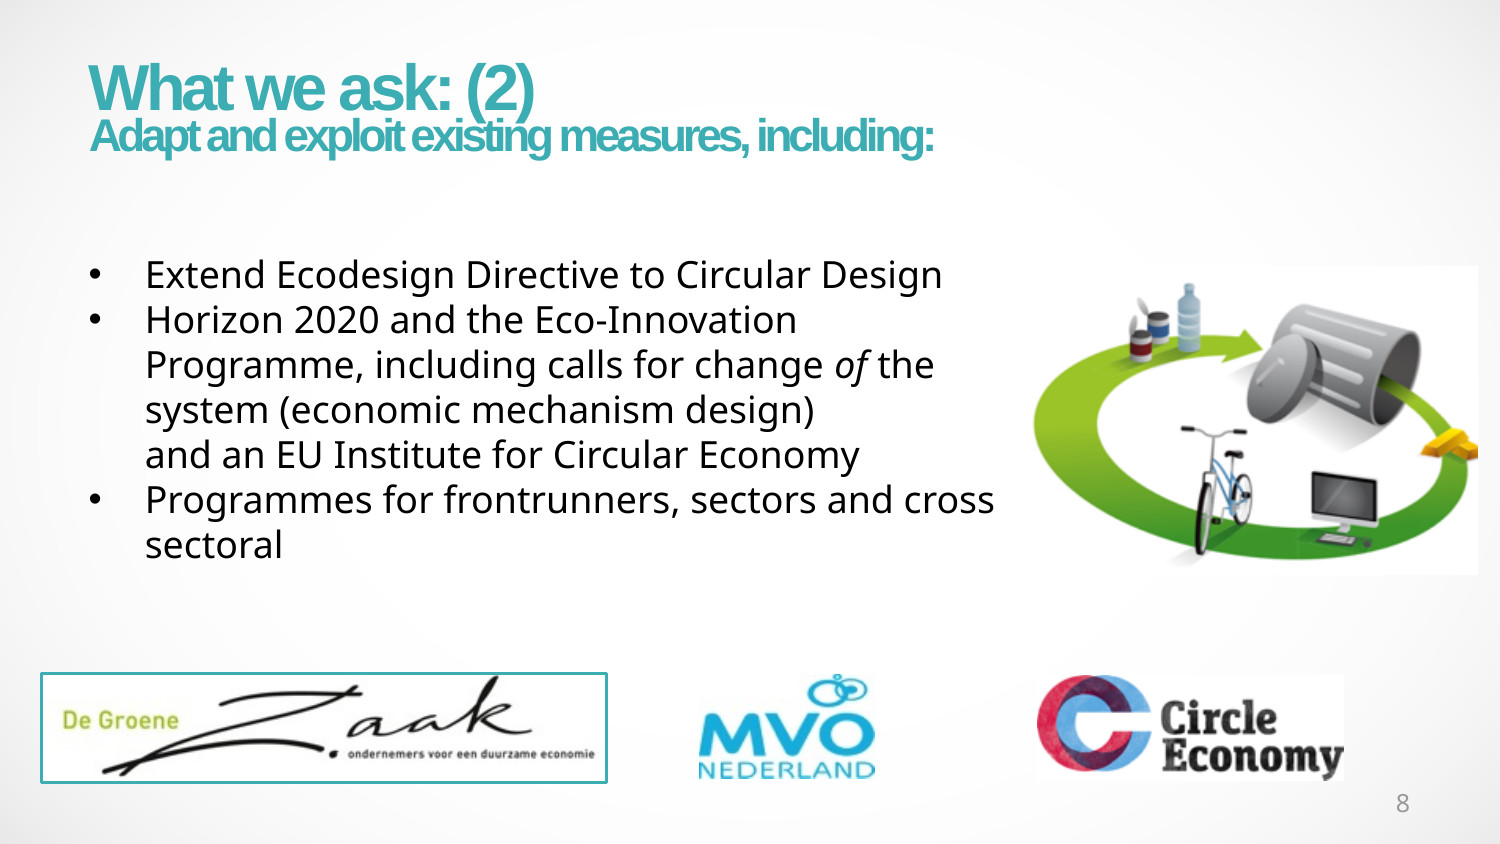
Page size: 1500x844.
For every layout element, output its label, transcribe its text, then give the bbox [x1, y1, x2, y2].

picture [1016, 265, 1479, 575]
title What we ask: (2) Adapt and exploit existing measures, including: [73, 59, 1349, 240]
subtitle Extend Ecodesign Directive to Circular Design Horizon 2020 and the Eco-Innovation Programme, including calls for change of the system (economic mechanism design) and an EU Institute for Circular Economy Programmes for frontrunners, sectors and cross sectoral [73, 243, 1038, 706]
picture [699, 674, 876, 780]
picture [42, 674, 605, 781]
picture [1037, 674, 1344, 781]
slide_number 8 [1074, 782, 1425, 827]
